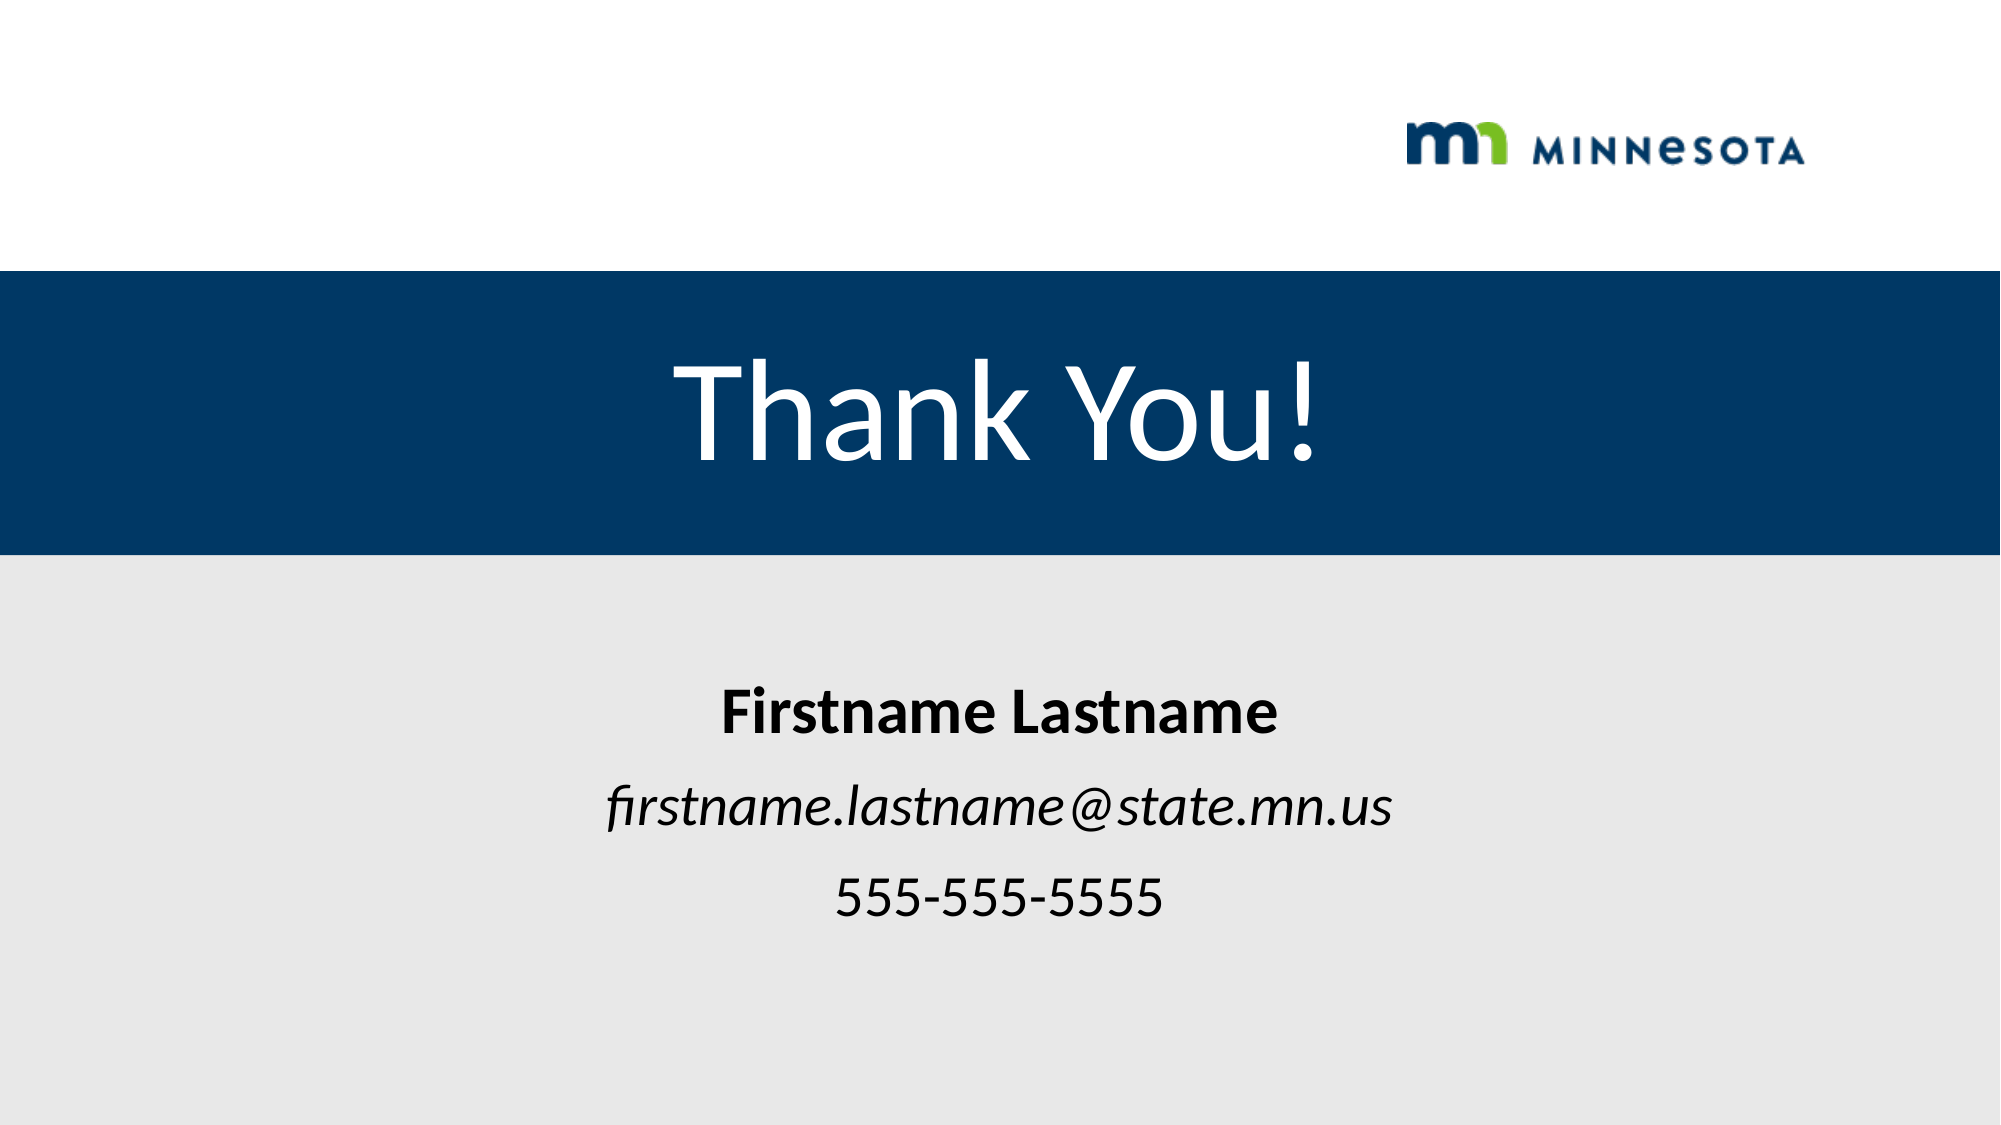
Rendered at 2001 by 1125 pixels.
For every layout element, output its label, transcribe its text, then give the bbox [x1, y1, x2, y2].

picture [1407, 122, 1806, 166]
list Firstname Lastname firstname.lastname@state.mn.us 555-555-5555 [137, 577, 1863, 1018]
title Thank You! [43, 270, 1957, 556]
